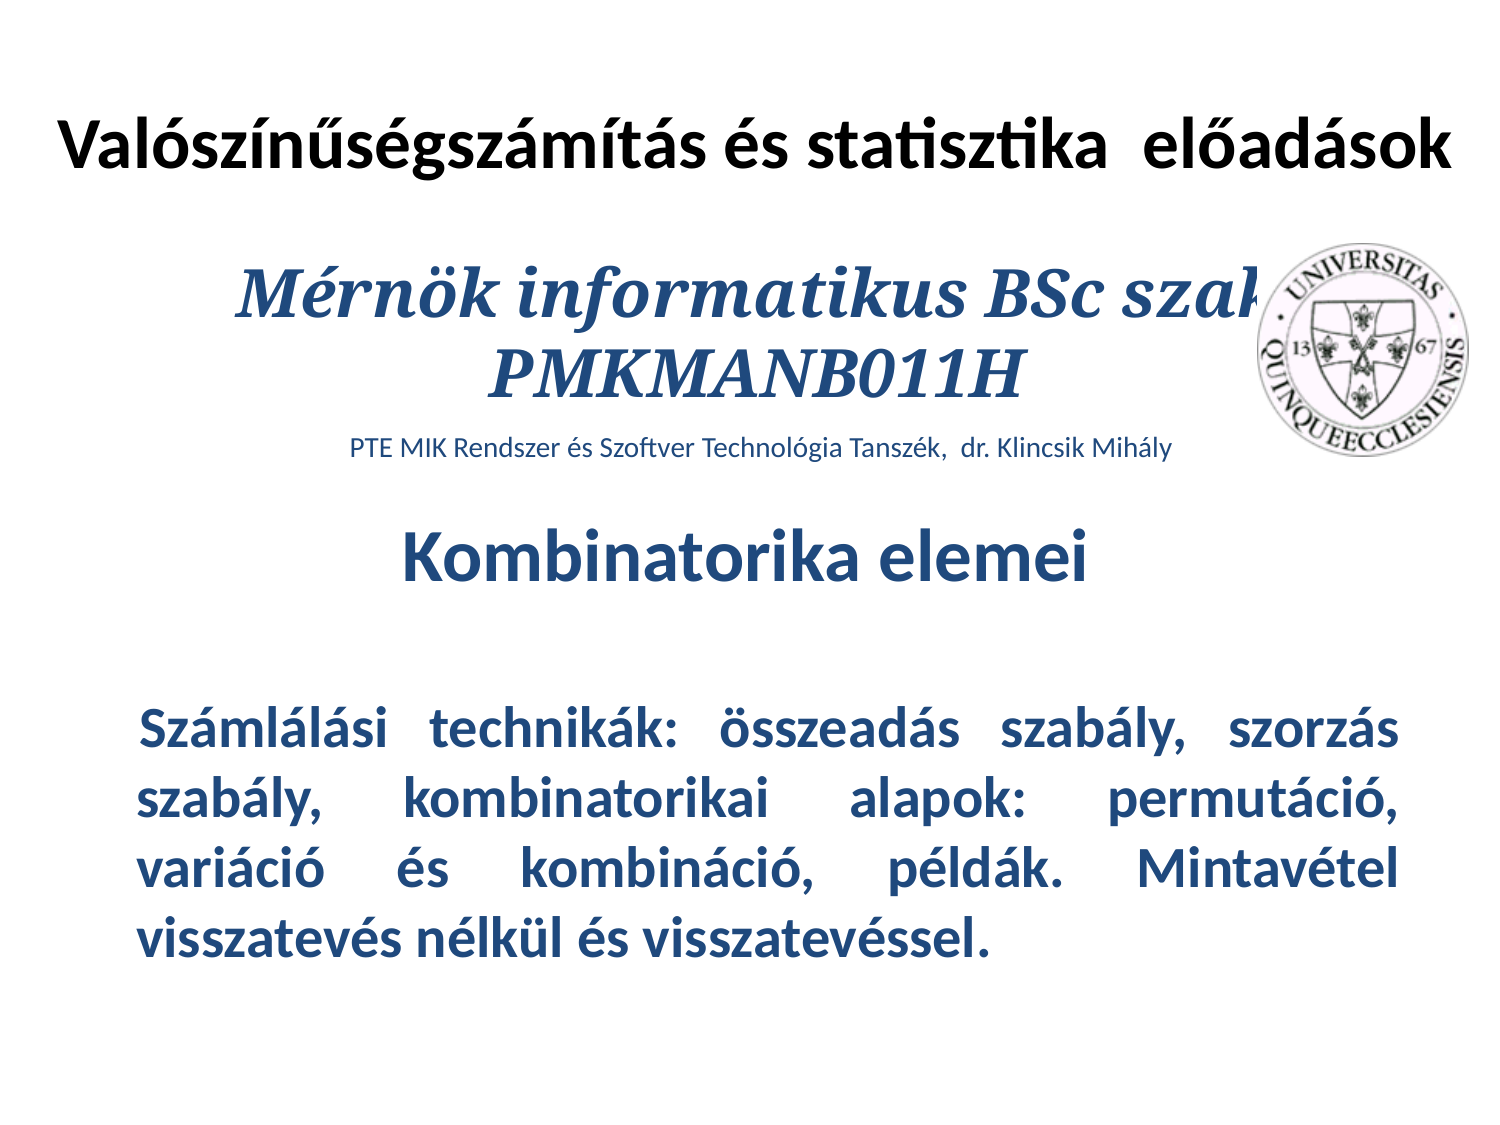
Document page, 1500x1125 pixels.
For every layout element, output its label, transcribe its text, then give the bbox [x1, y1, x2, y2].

list Kombinatorika elemei Számlálási technikák: összeadás szabály, szorzás szabály, kombinatorikai alapok: permutáció, variáció és kombináció, példák. Mintavétel visszatevés nélkül és visszatevéssel. [64, 498, 1415, 1059]
title Valószínűségszámítás és statisztika előadások [41, 45, 1471, 233]
text_box PTE MIK Rendszer és Szoftver Technológia Tanszék, dr. Klincsik Mihály [123, 420, 1399, 480]
picture [1257, 243, 1470, 457]
text_box Mérnök informatikus BSc szak PMKMANB011H [183, 243, 1255, 409]
